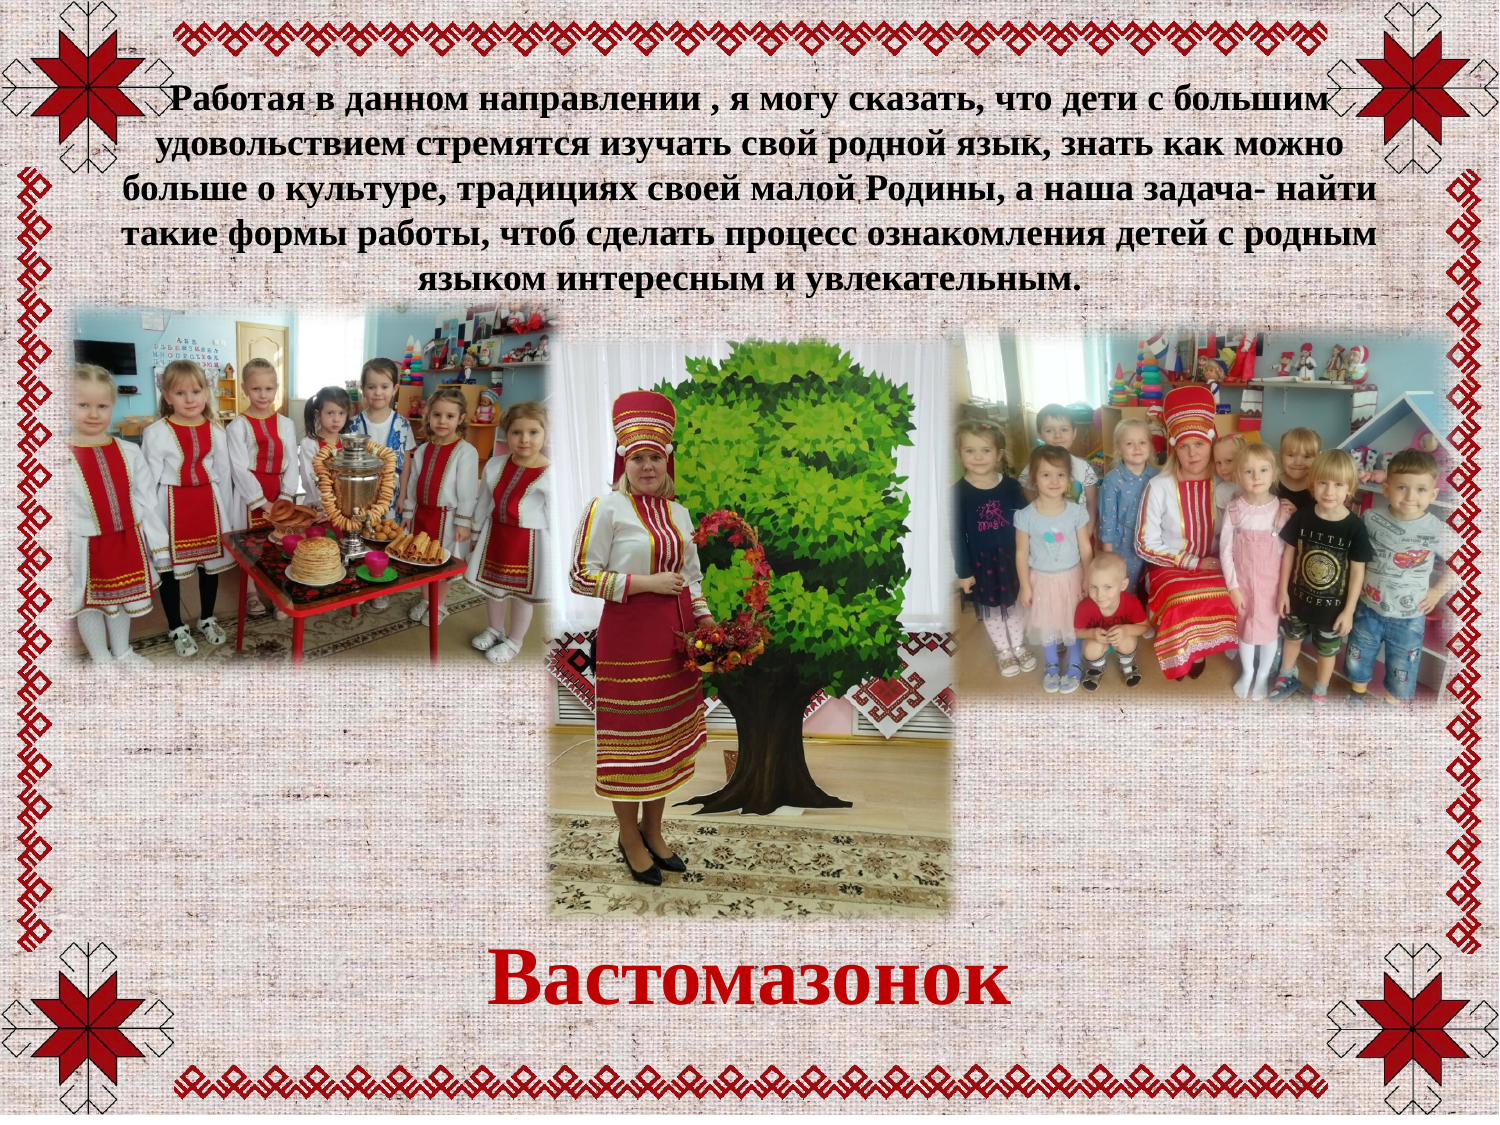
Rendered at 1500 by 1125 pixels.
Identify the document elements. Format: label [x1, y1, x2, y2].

list [52, 290, 574, 682]
picture [0, 0, 1500, 1116]
